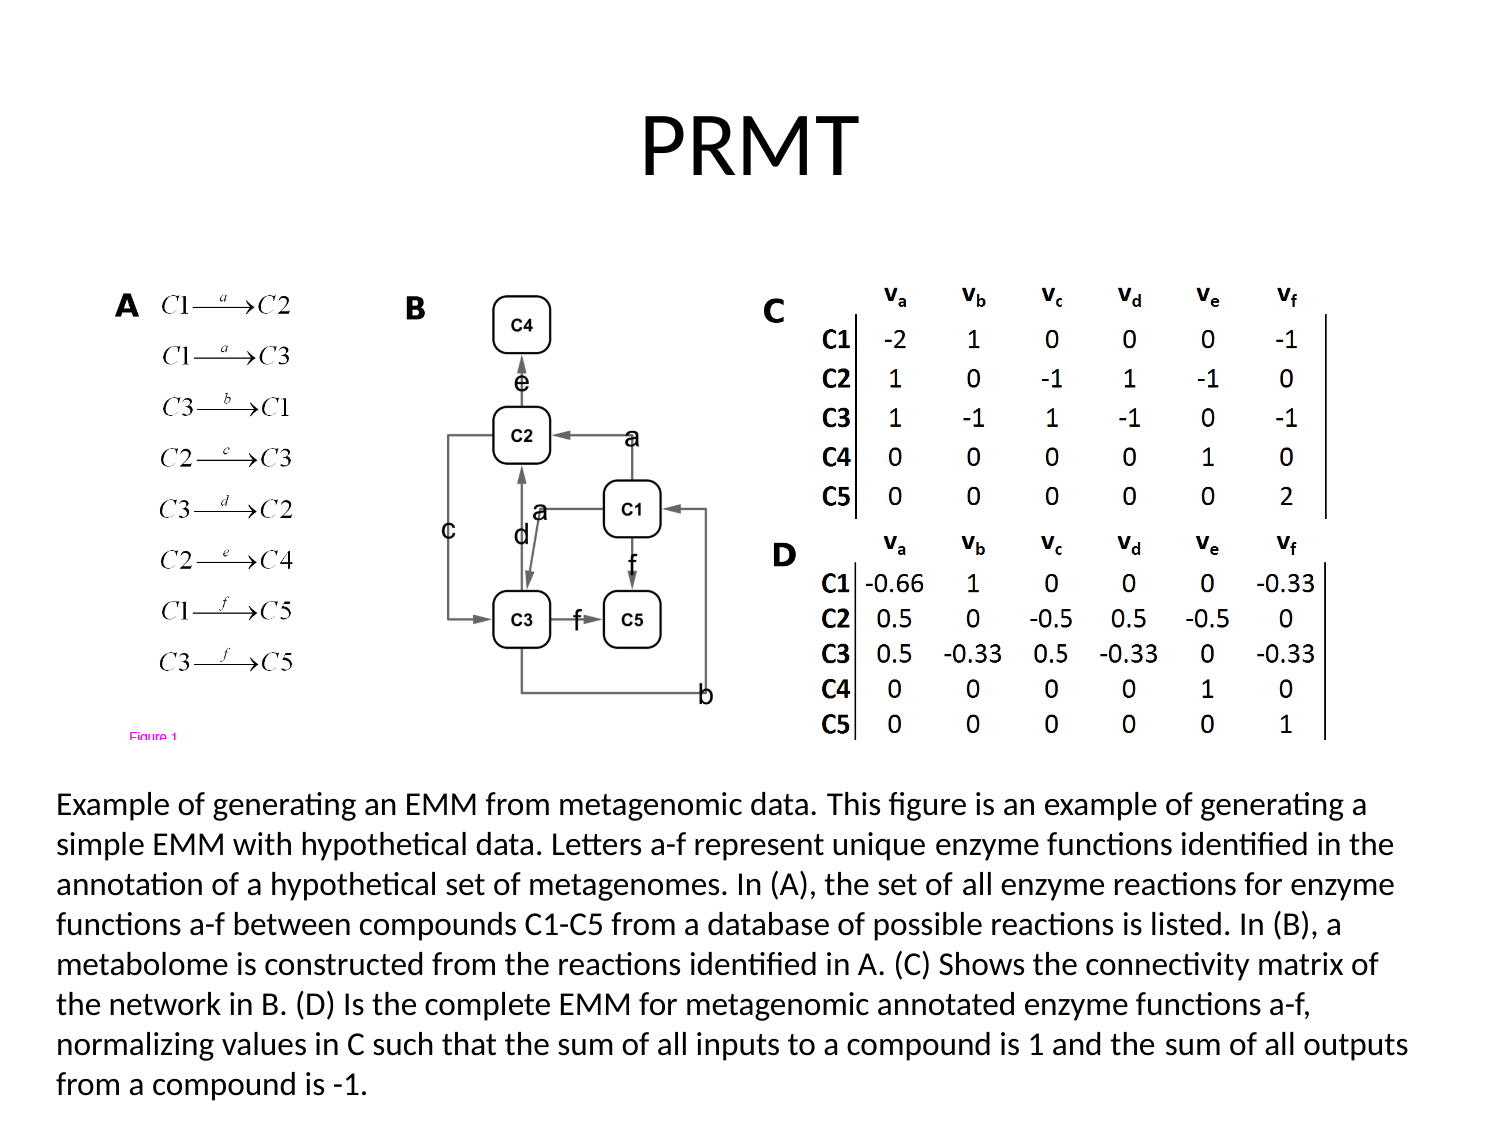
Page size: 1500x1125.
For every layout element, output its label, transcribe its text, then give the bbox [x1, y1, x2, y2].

title PRMT [75, 45, 1425, 233]
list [111, 266, 1336, 740]
text_box Example of generating an EMM from metagenomic data. This figure is an example of generating a simple EMM with hypothetical data. Letters a-f represent unique enzyme functions identified in the annotation of a hypothetical set of metagenomes. In (A), the set of all enzyme reactions for enzyme functions a-f between compounds C1-C5 from a database of possible reactions is listed. In (B), a metabolome is constructed from the reactions identified in A. (C) Shows the connectivity matrix of the network in B. (D) Is the complete EMM for metagenomic annotated enzyme functions a-f, normalizing values in C such that the sum of all inputs to a compound is 1 and the sum of all outputs from a compound is -1. [41, 775, 1436, 1110]
